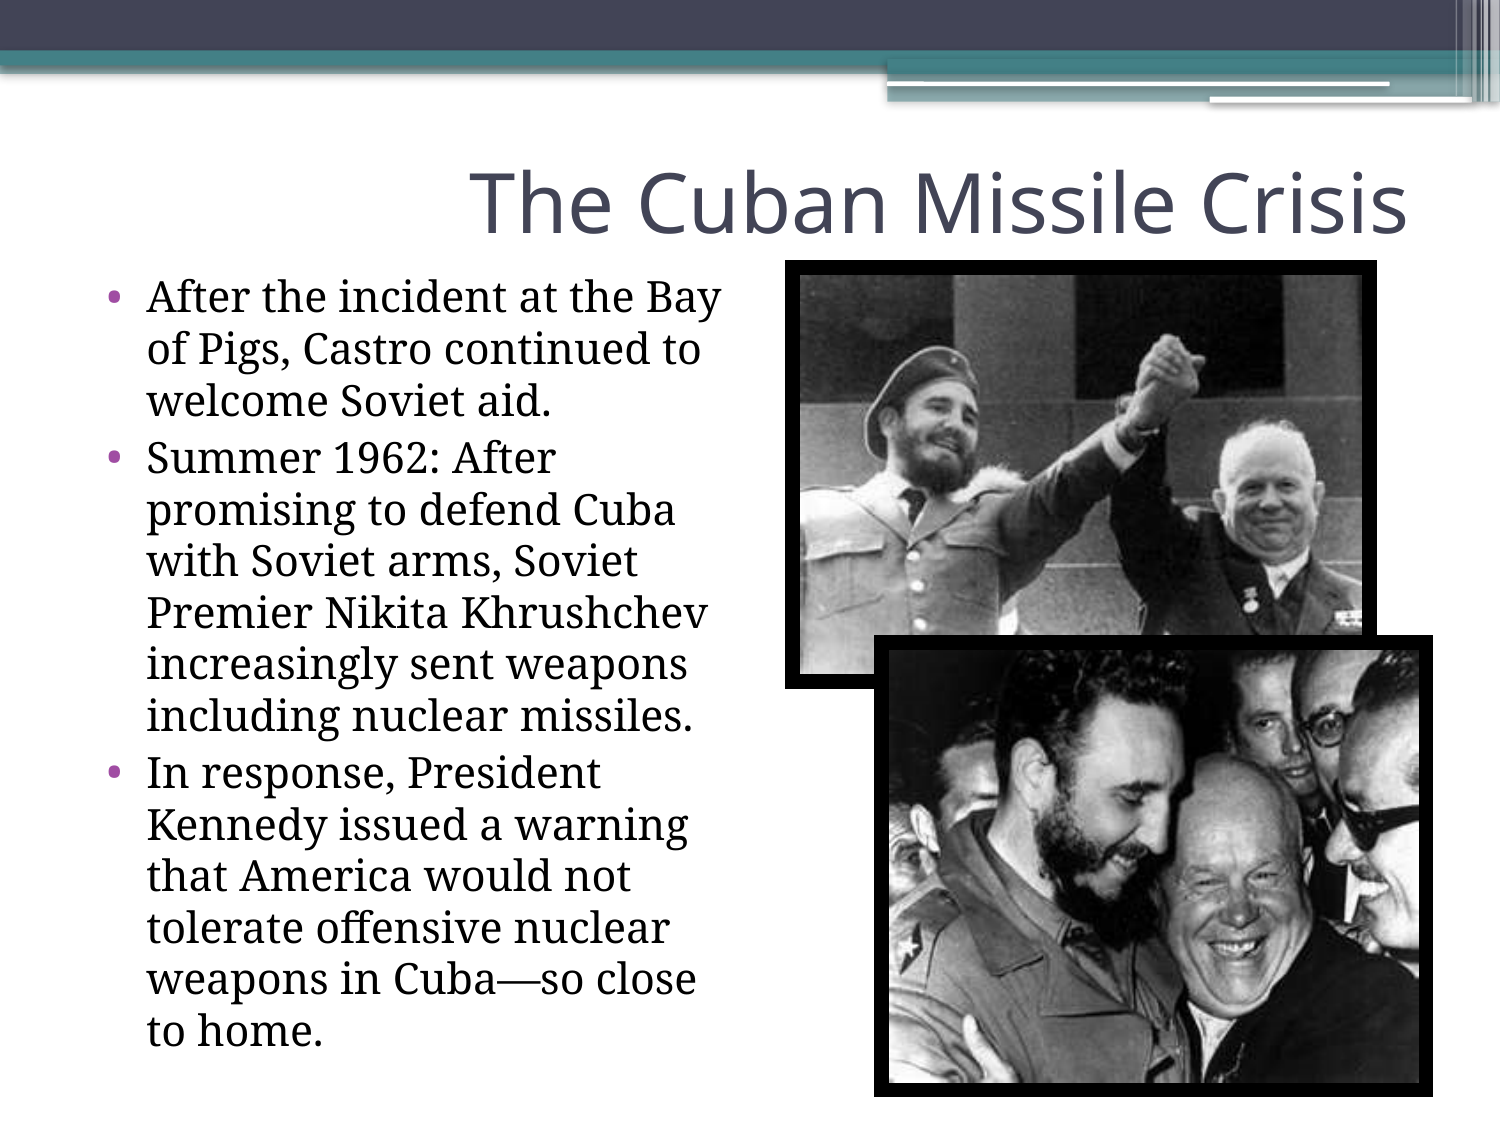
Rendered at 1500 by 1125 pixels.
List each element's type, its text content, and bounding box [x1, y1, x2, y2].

picture [799, 274, 1419, 1084]
title The Cuban Missile Crisis [75, 112, 1425, 288]
list After the incident at the Bay of Pigs, Castro continued to welcome Soviet aid. Summer 1962: After promising to defend Cuba with Soviet arms, Soviet Premier Nikita Khrushchev increasingly sent weapons including nuclear missiles. In response, President Kennedy issued a warning that America would not tolerate offensive nuclear weapons in Cuba—so close to home. [75, 262, 738, 1112]
